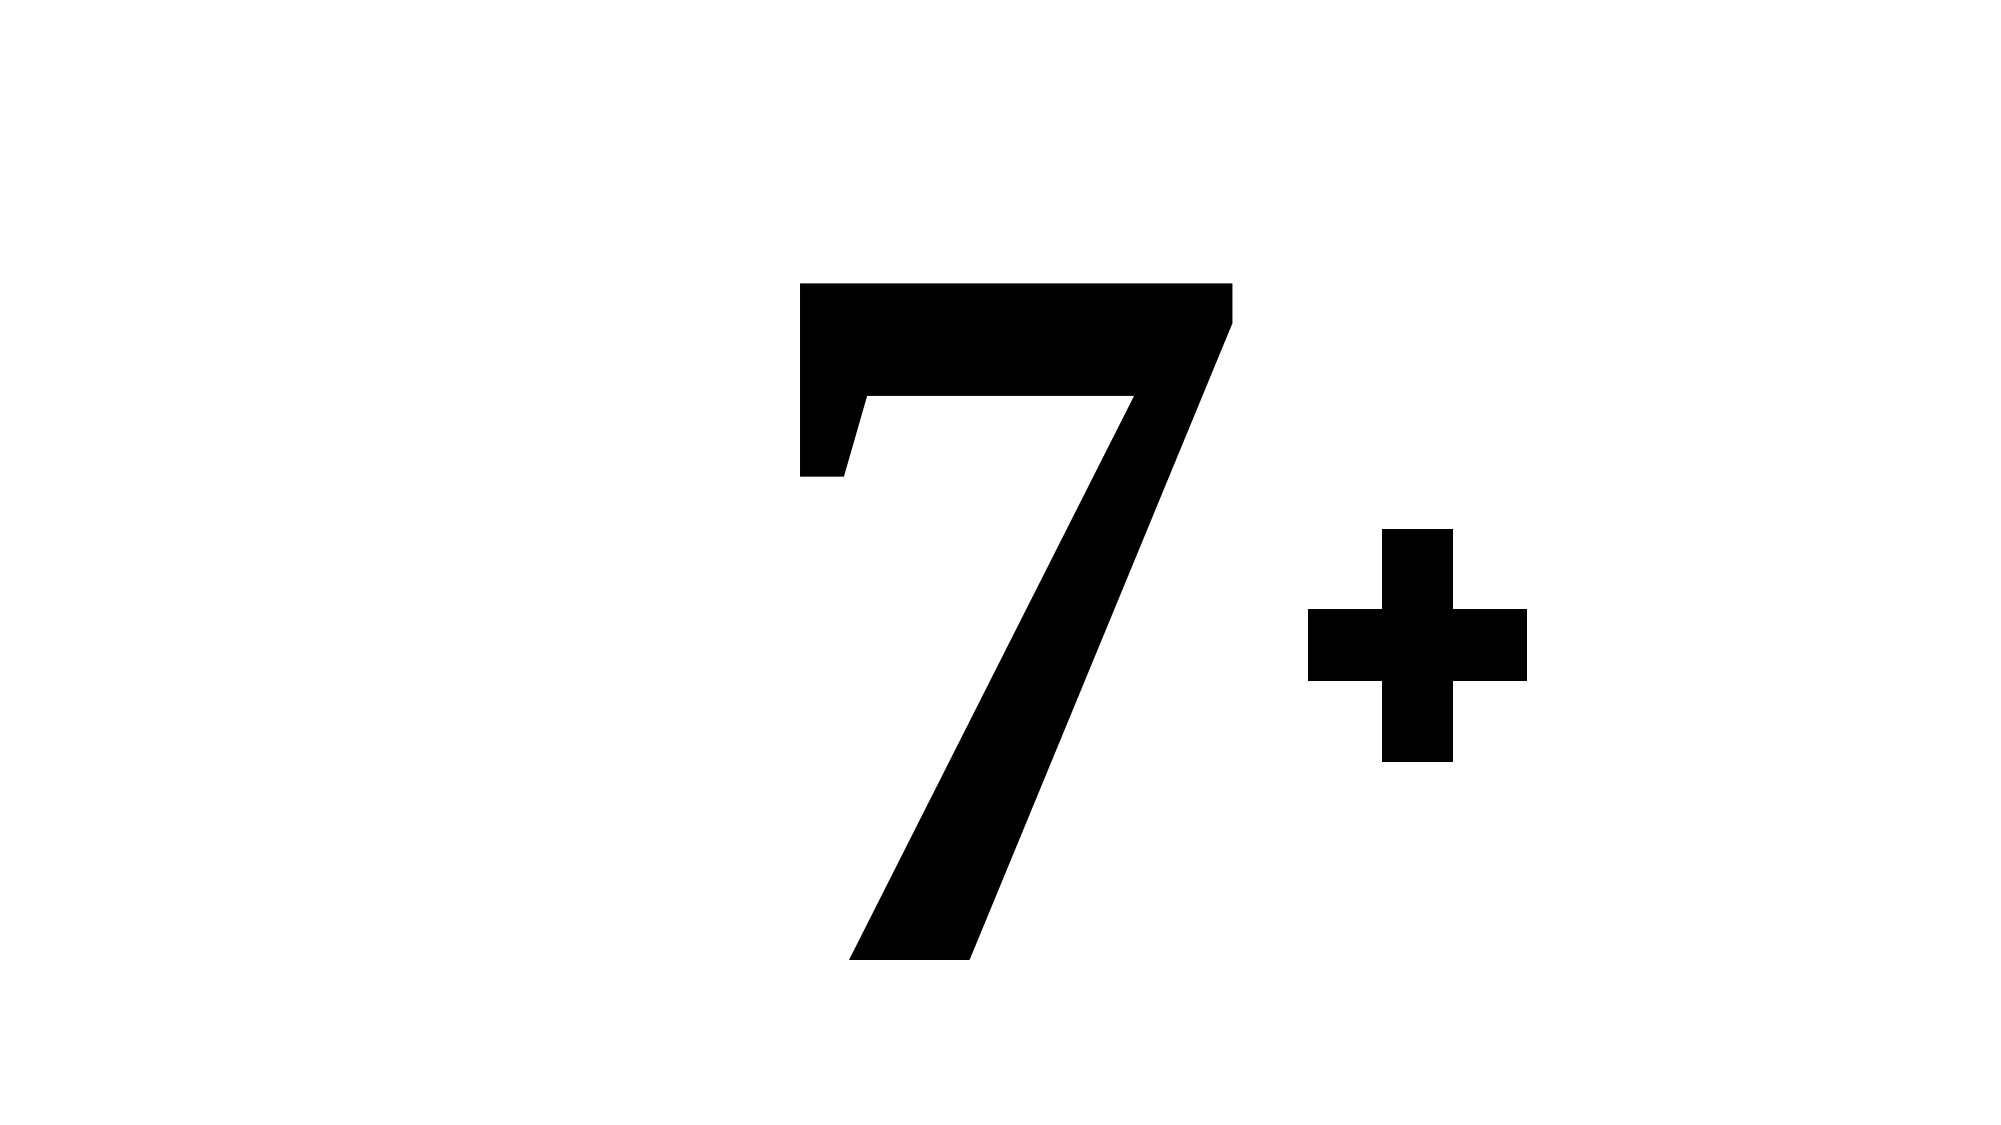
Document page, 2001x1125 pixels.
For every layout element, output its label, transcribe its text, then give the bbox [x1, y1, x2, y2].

list 7 [0, 59, 2000, 1014]
text_box [1308, 529, 1527, 762]
